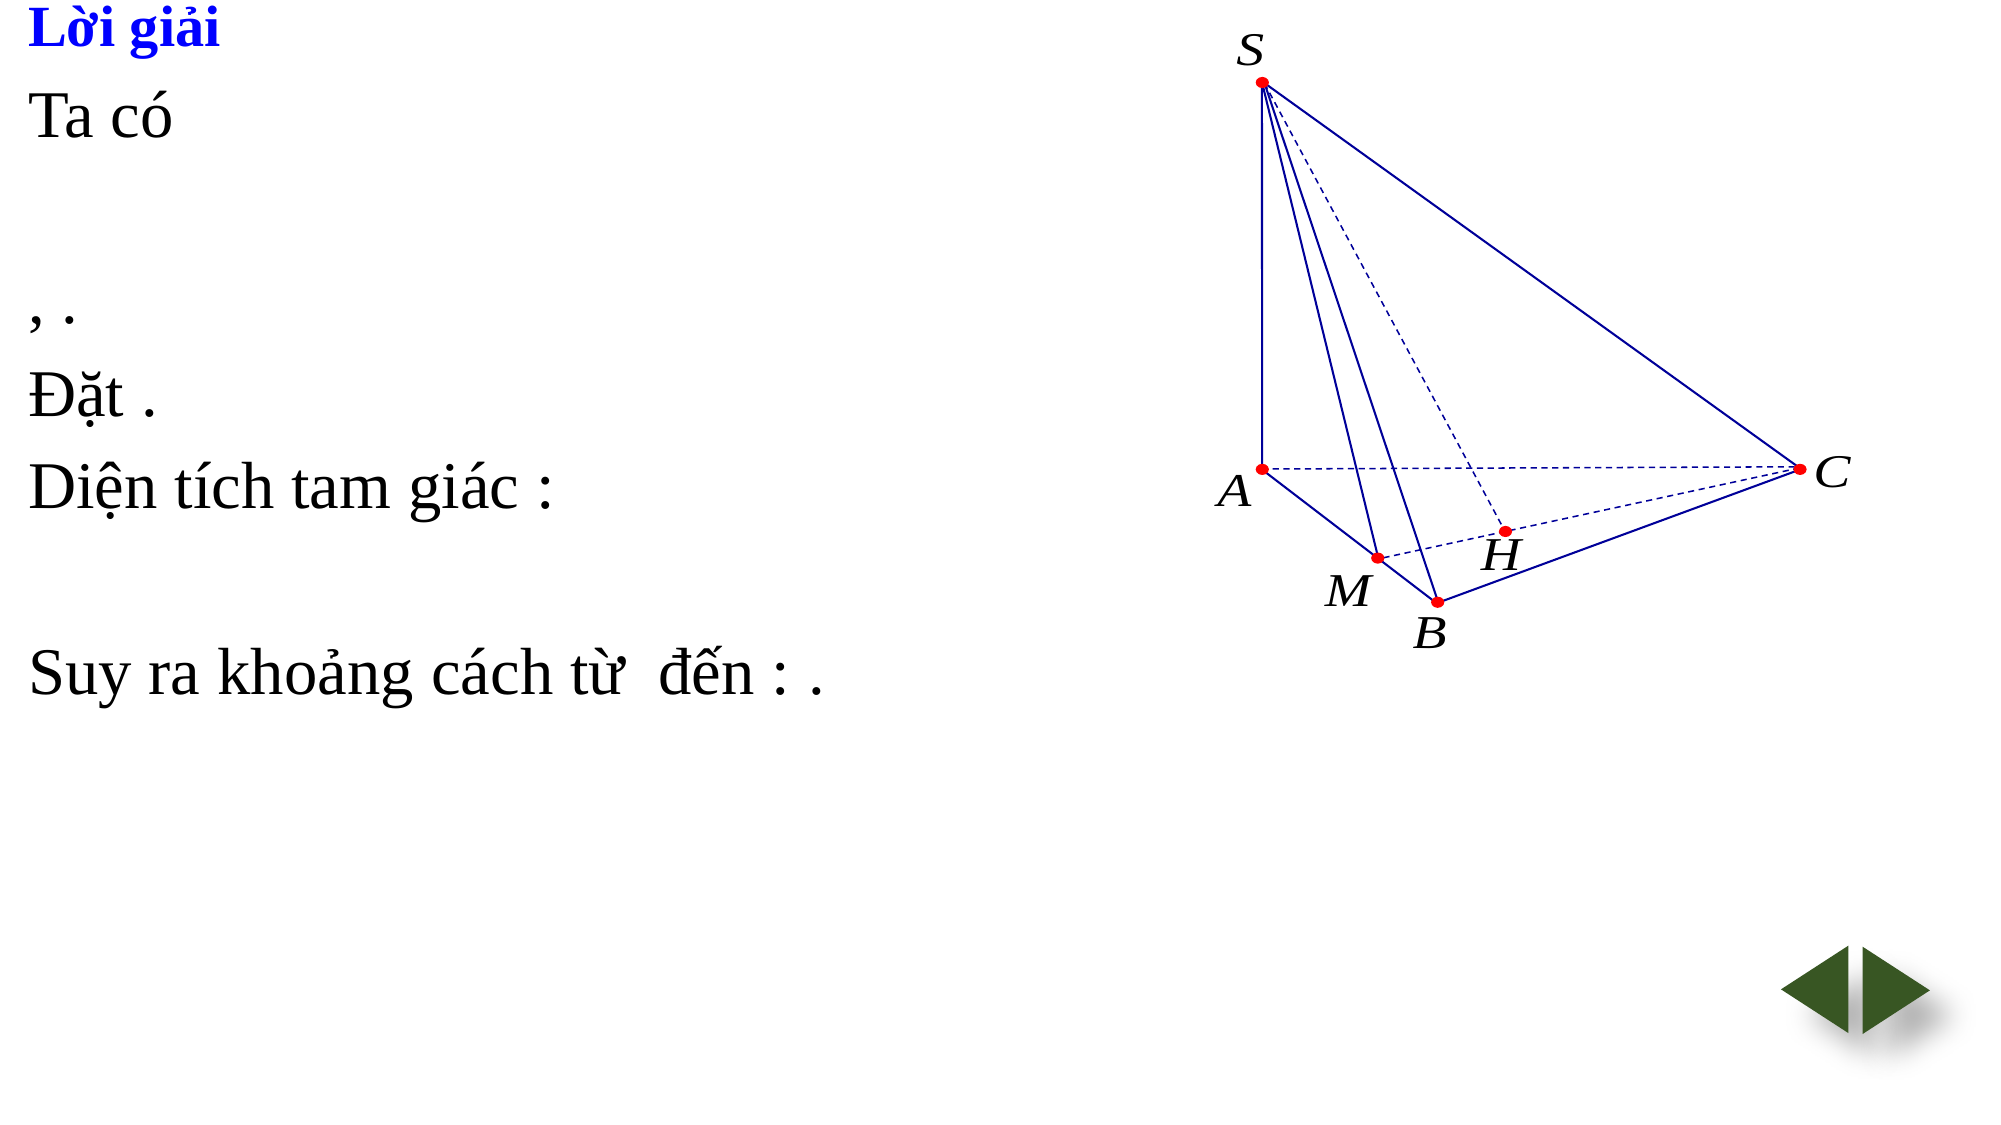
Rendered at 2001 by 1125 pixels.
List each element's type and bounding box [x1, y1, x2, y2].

text_box [1861, 944, 1932, 1036]
text_box [1204, 22, 1863, 657]
text_box [1779, 943, 1850, 1035]
